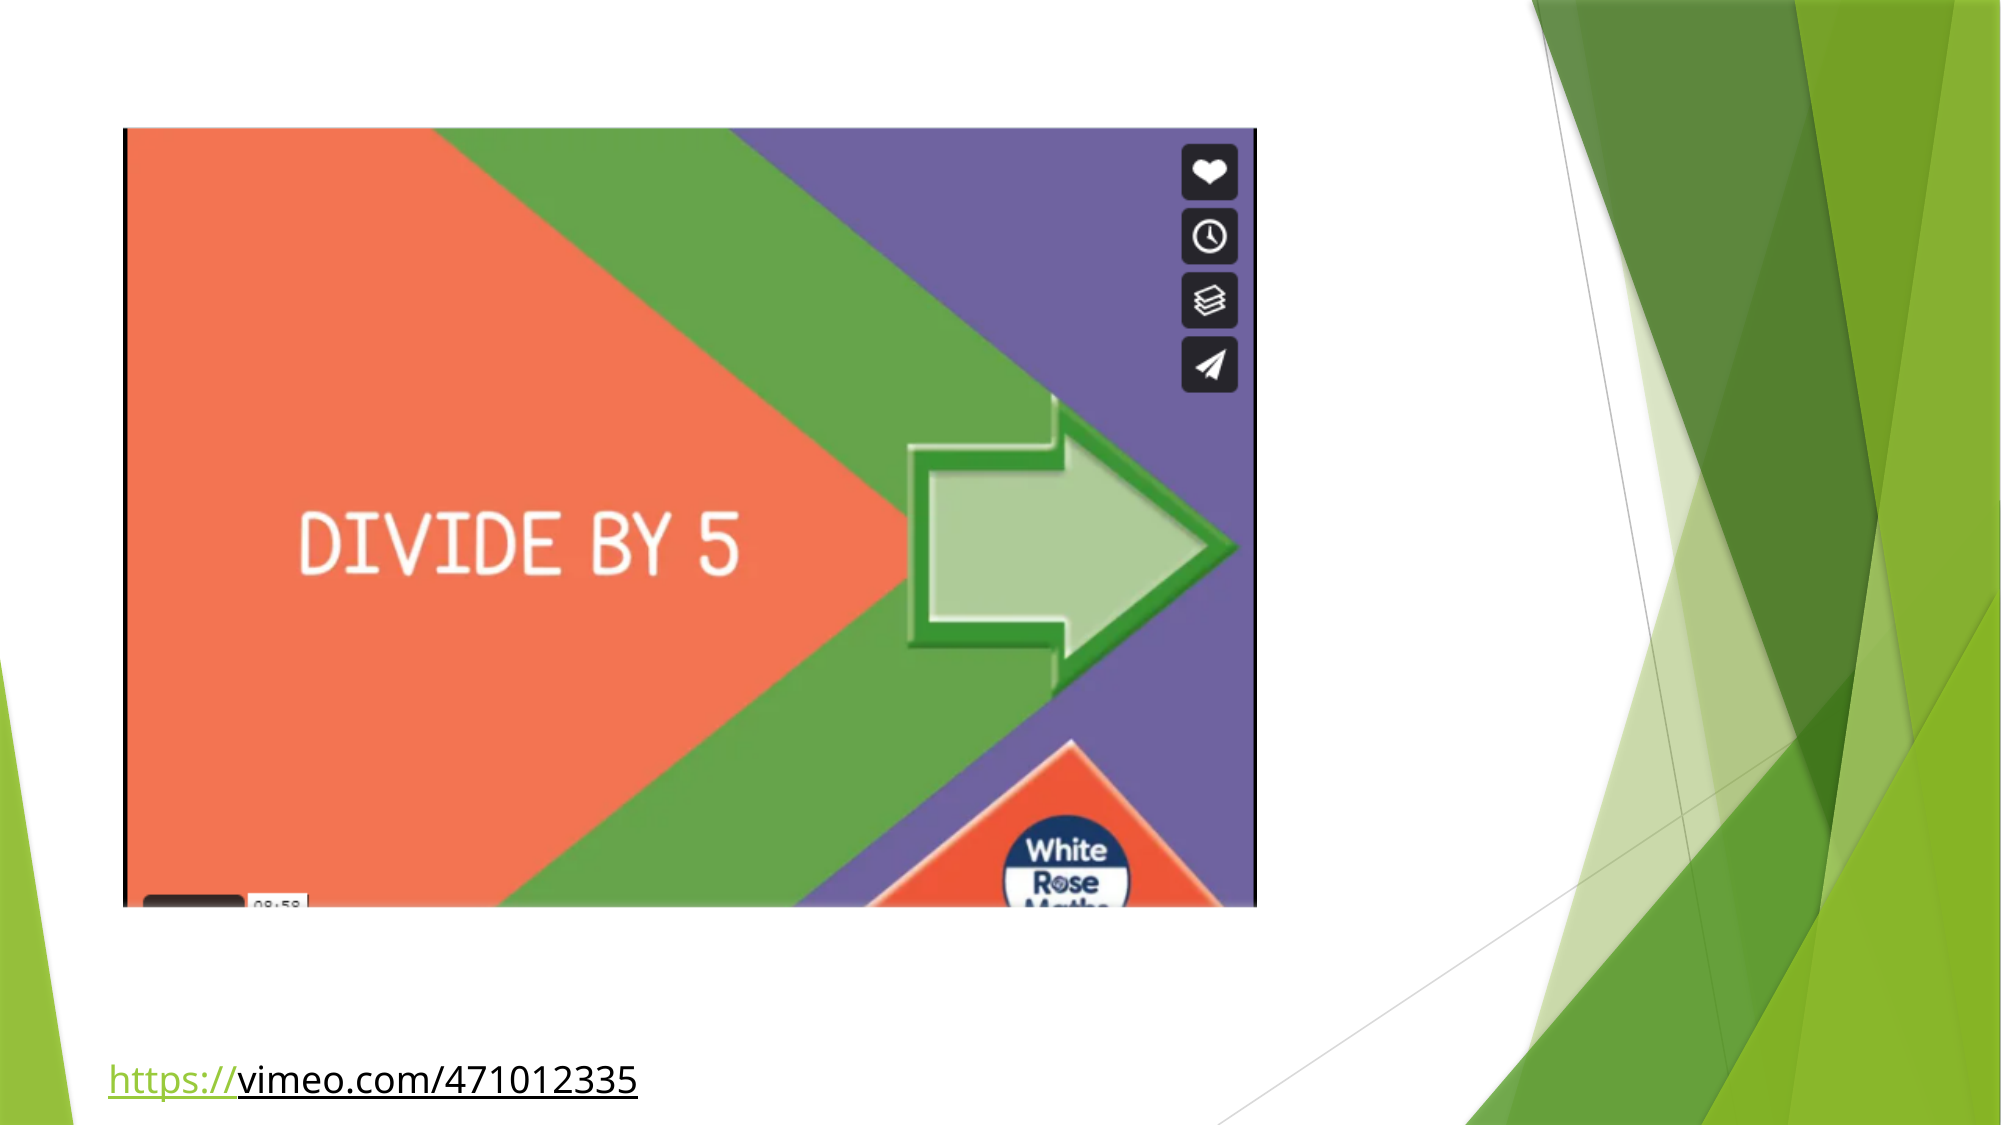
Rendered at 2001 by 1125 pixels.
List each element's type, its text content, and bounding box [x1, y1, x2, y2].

picture [123, 126, 1258, 909]
text_box https://vimeo.com/471012335 [93, 1048, 664, 1115]
